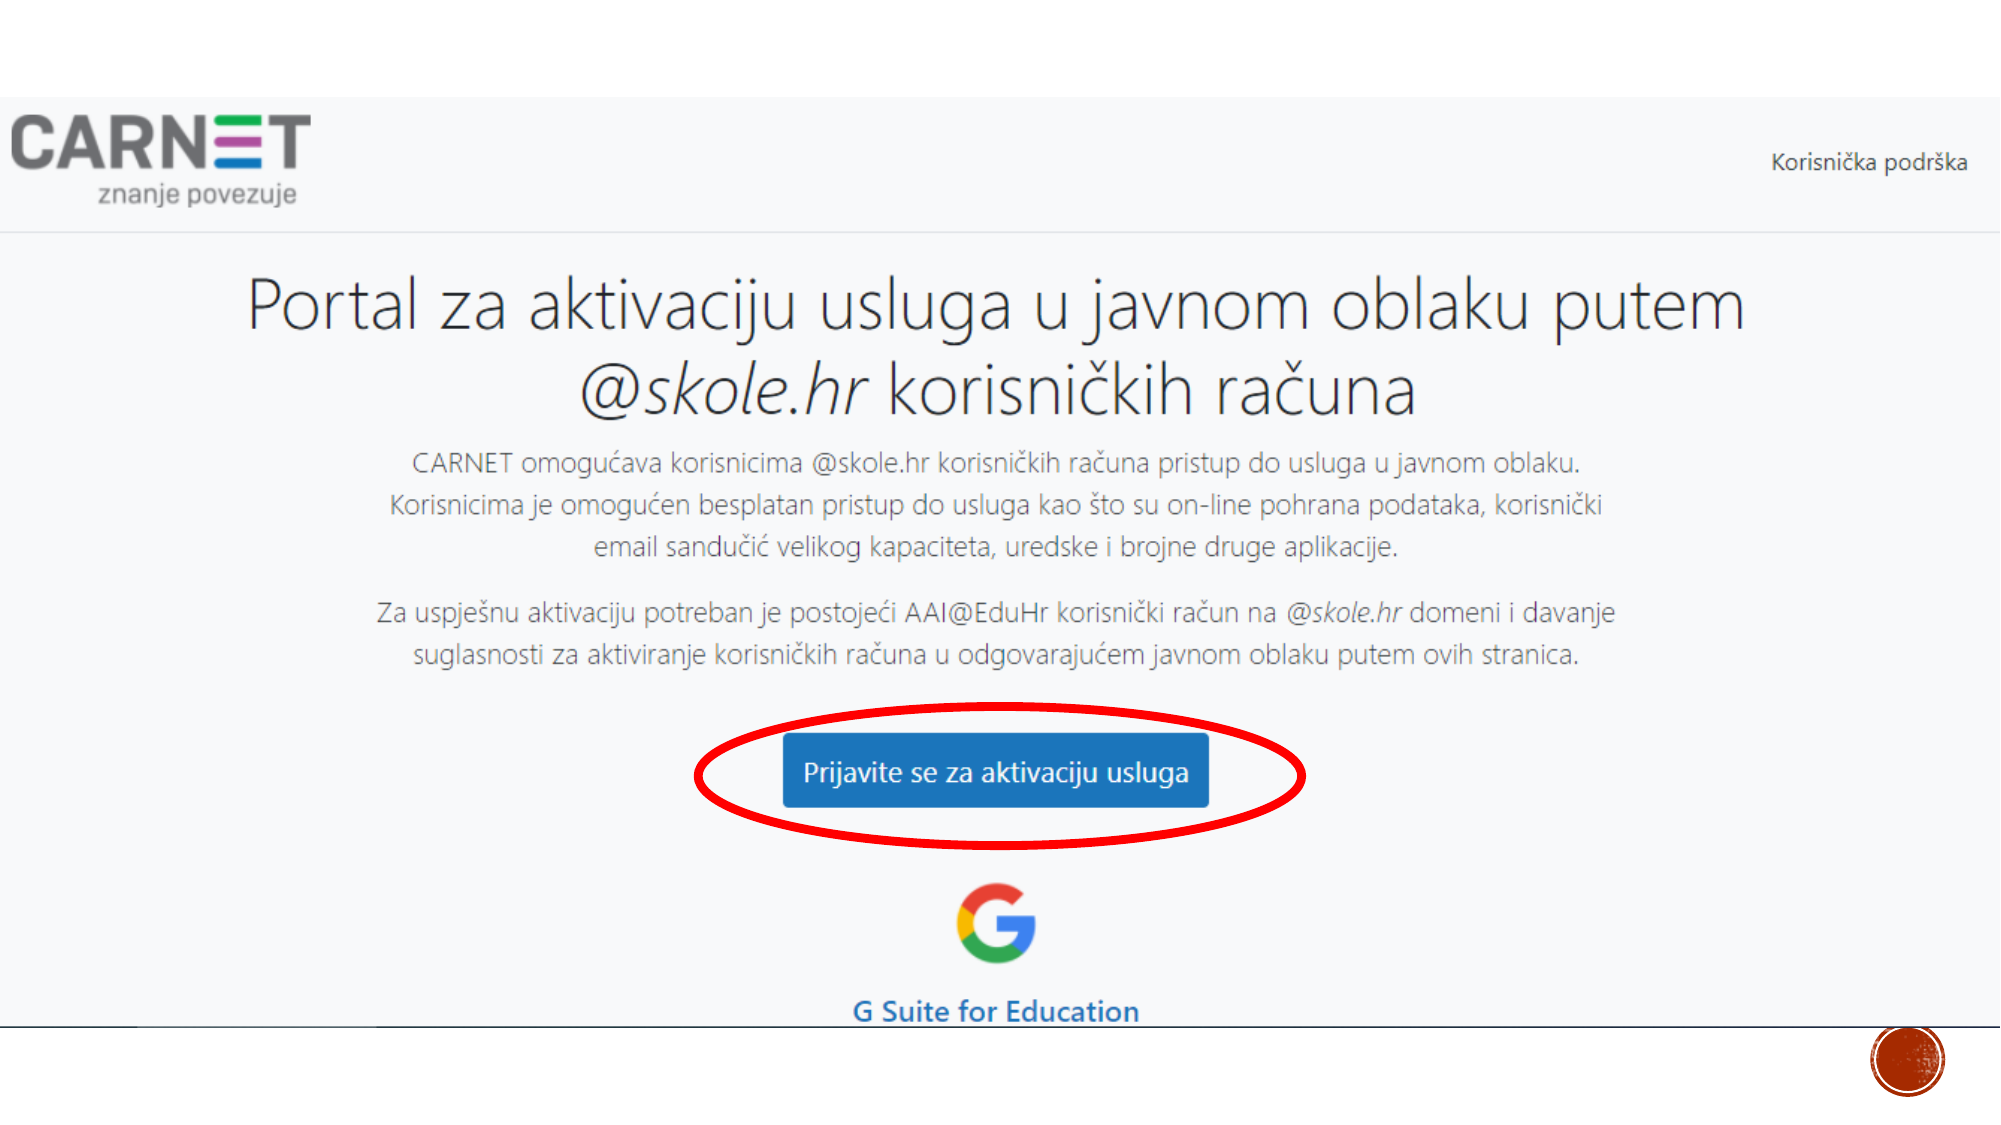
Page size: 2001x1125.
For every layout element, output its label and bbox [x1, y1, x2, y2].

picture [1, 98, 1998, 1028]
